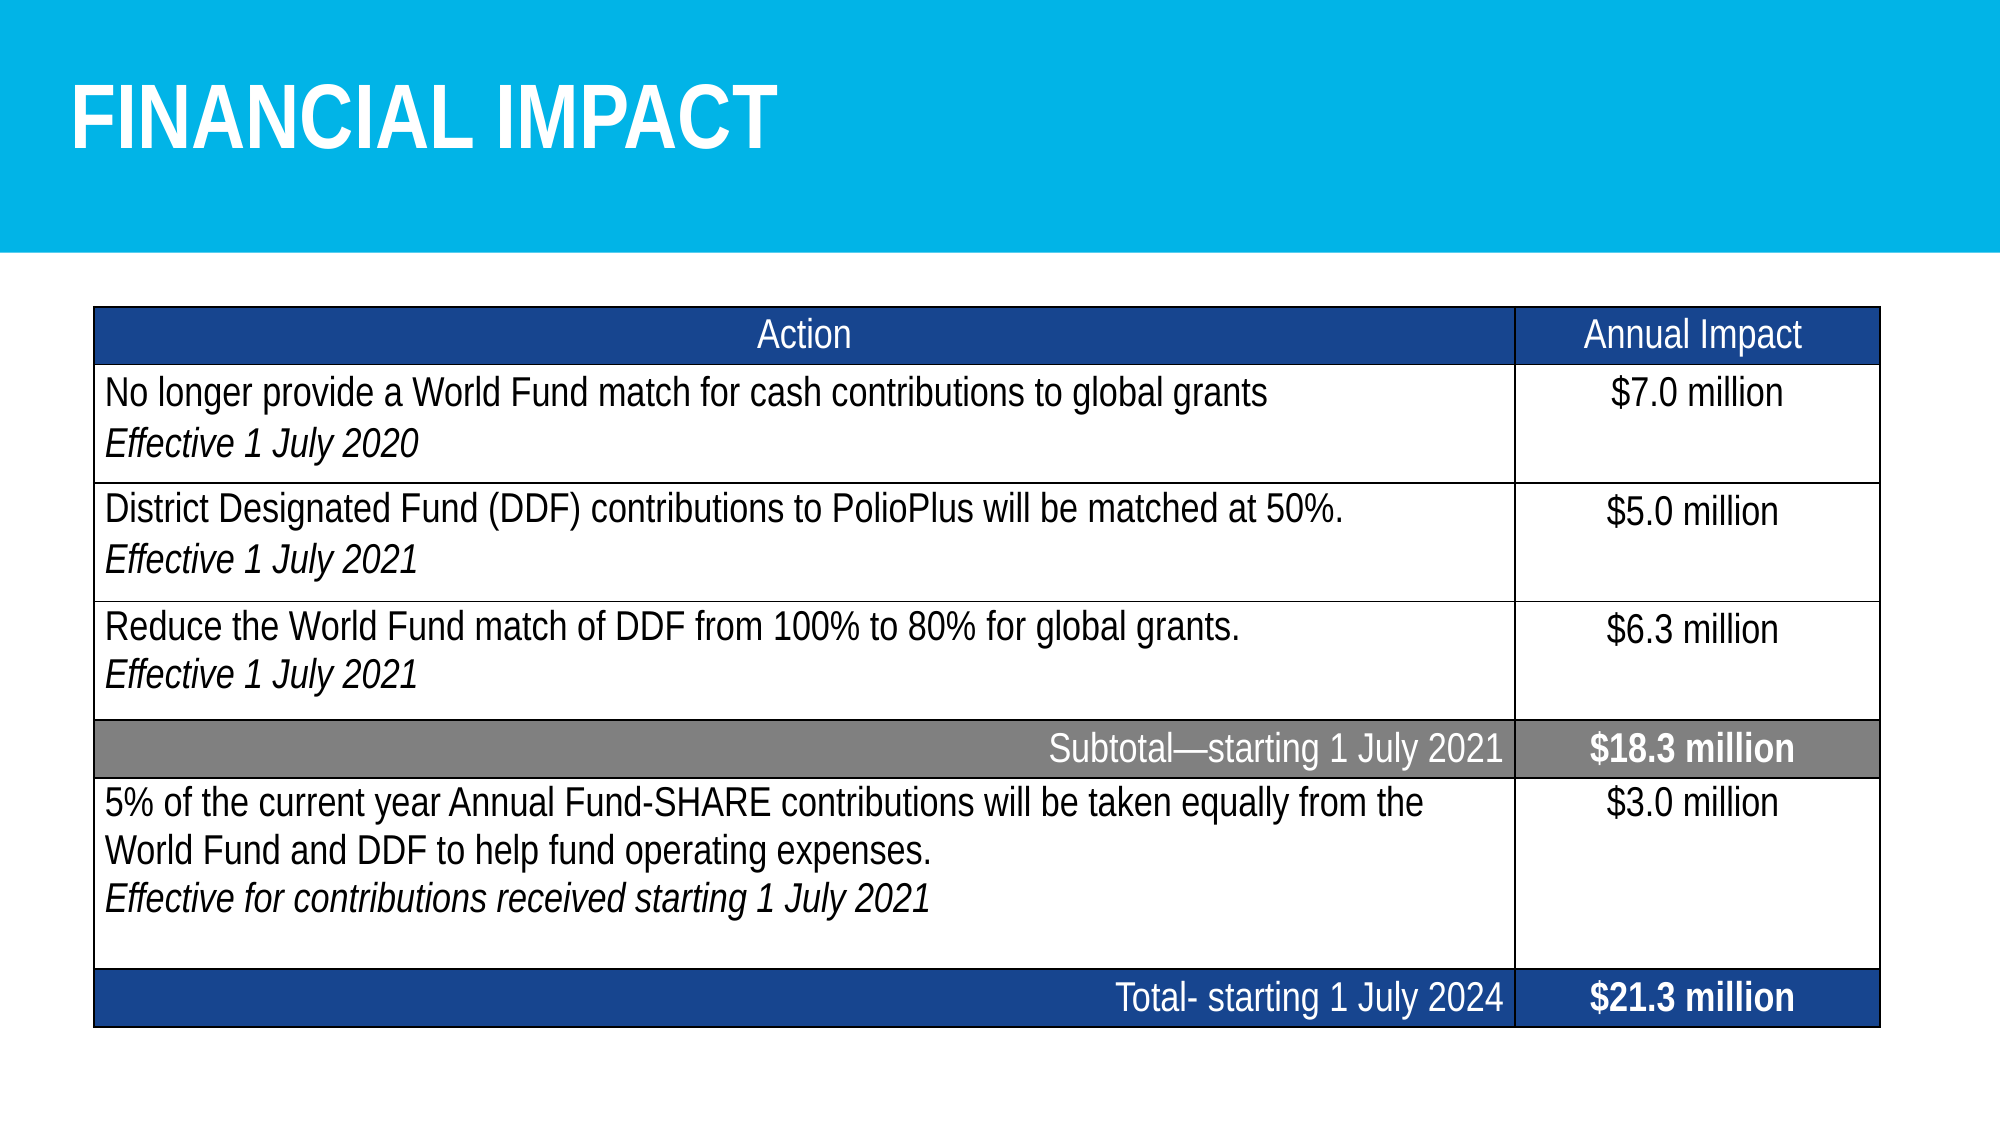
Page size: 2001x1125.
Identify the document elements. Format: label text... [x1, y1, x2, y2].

table_header Action [95, 308, 1514, 364]
table_cell Total- starting 1 July 2024 [95, 970, 1514, 1026]
table_cell $21.3 million [1516, 970, 1879, 1026]
table_cell $18.3 million [1516, 721, 1879, 777]
table_cell $6.3 million [1516, 602, 1879, 719]
table_cell No longer provide a World Fund match for cash contributions to global grants Effective 1 July 2020 [95, 365, 1514, 482]
table_cell 5% of the current year Annual Fund-SHARE contributions will be taken equally from the World Fund and DDF to help fund operating expenses. Effective for contributions received starting 1 July 2021 [95, 779, 1514, 968]
table_header Annual Impact [1516, 308, 1879, 364]
table_cell District Designated Fund (DDF) contributions to PolioPlus will be matched at 50%. Effective 1 July 2021 [95, 484, 1514, 601]
table_cell $3.0 million [1516, 779, 1879, 968]
table_cell $5.0 million [1516, 484, 1879, 601]
title FINANCIAL IMPACT [55, 0, 1943, 253]
table_cell $7.0 million [1516, 365, 1879, 482]
table_cell Reduce the World Fund match of DDF from 100% to 80% for global grants. Effective 1 July 2021 [95, 602, 1514, 719]
table_cell Subtotal—starting 1 July 2021 [95, 721, 1514, 777]
